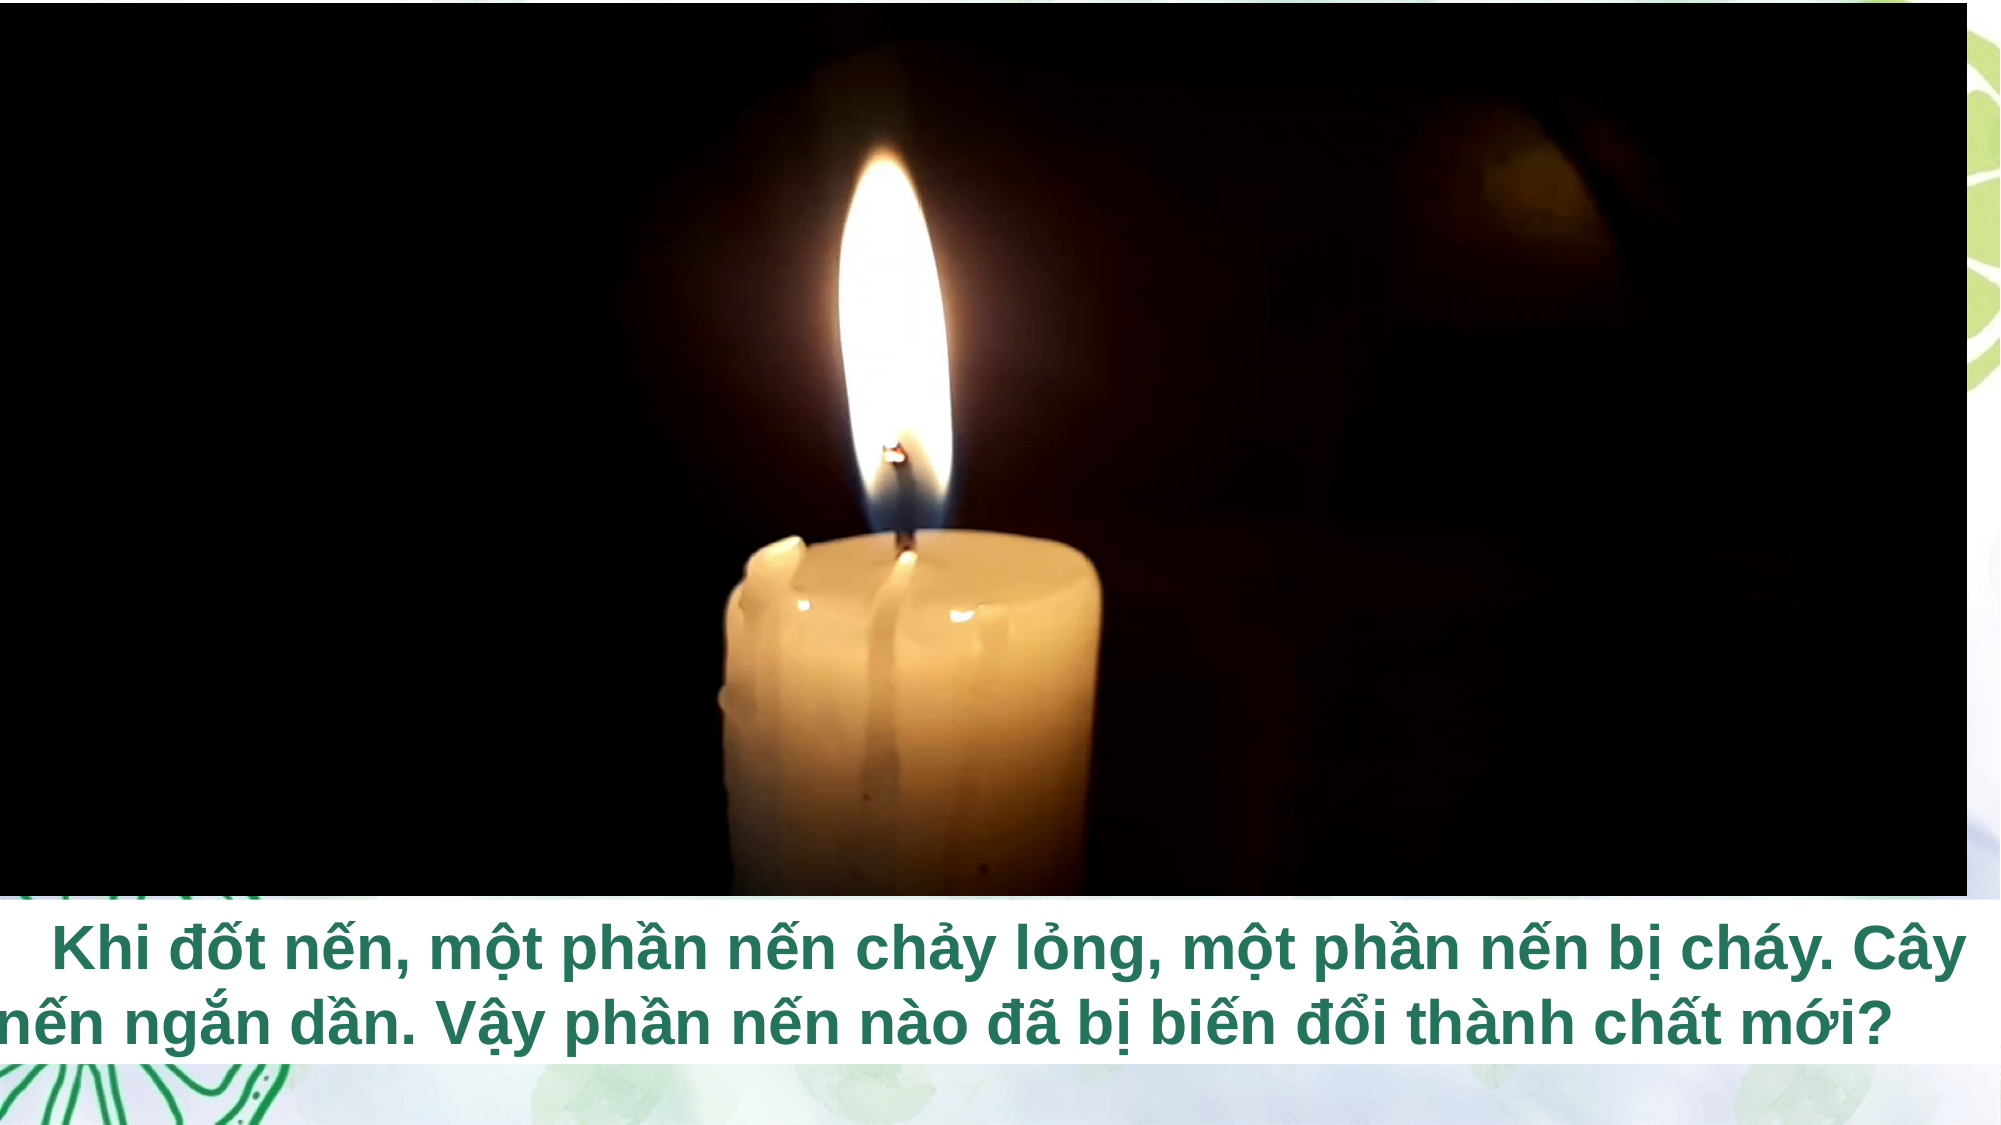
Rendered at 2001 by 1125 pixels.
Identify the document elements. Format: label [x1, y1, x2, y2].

text_box [0, 2, 1968, 897]
picture [0, 0, 2001, 1125]
